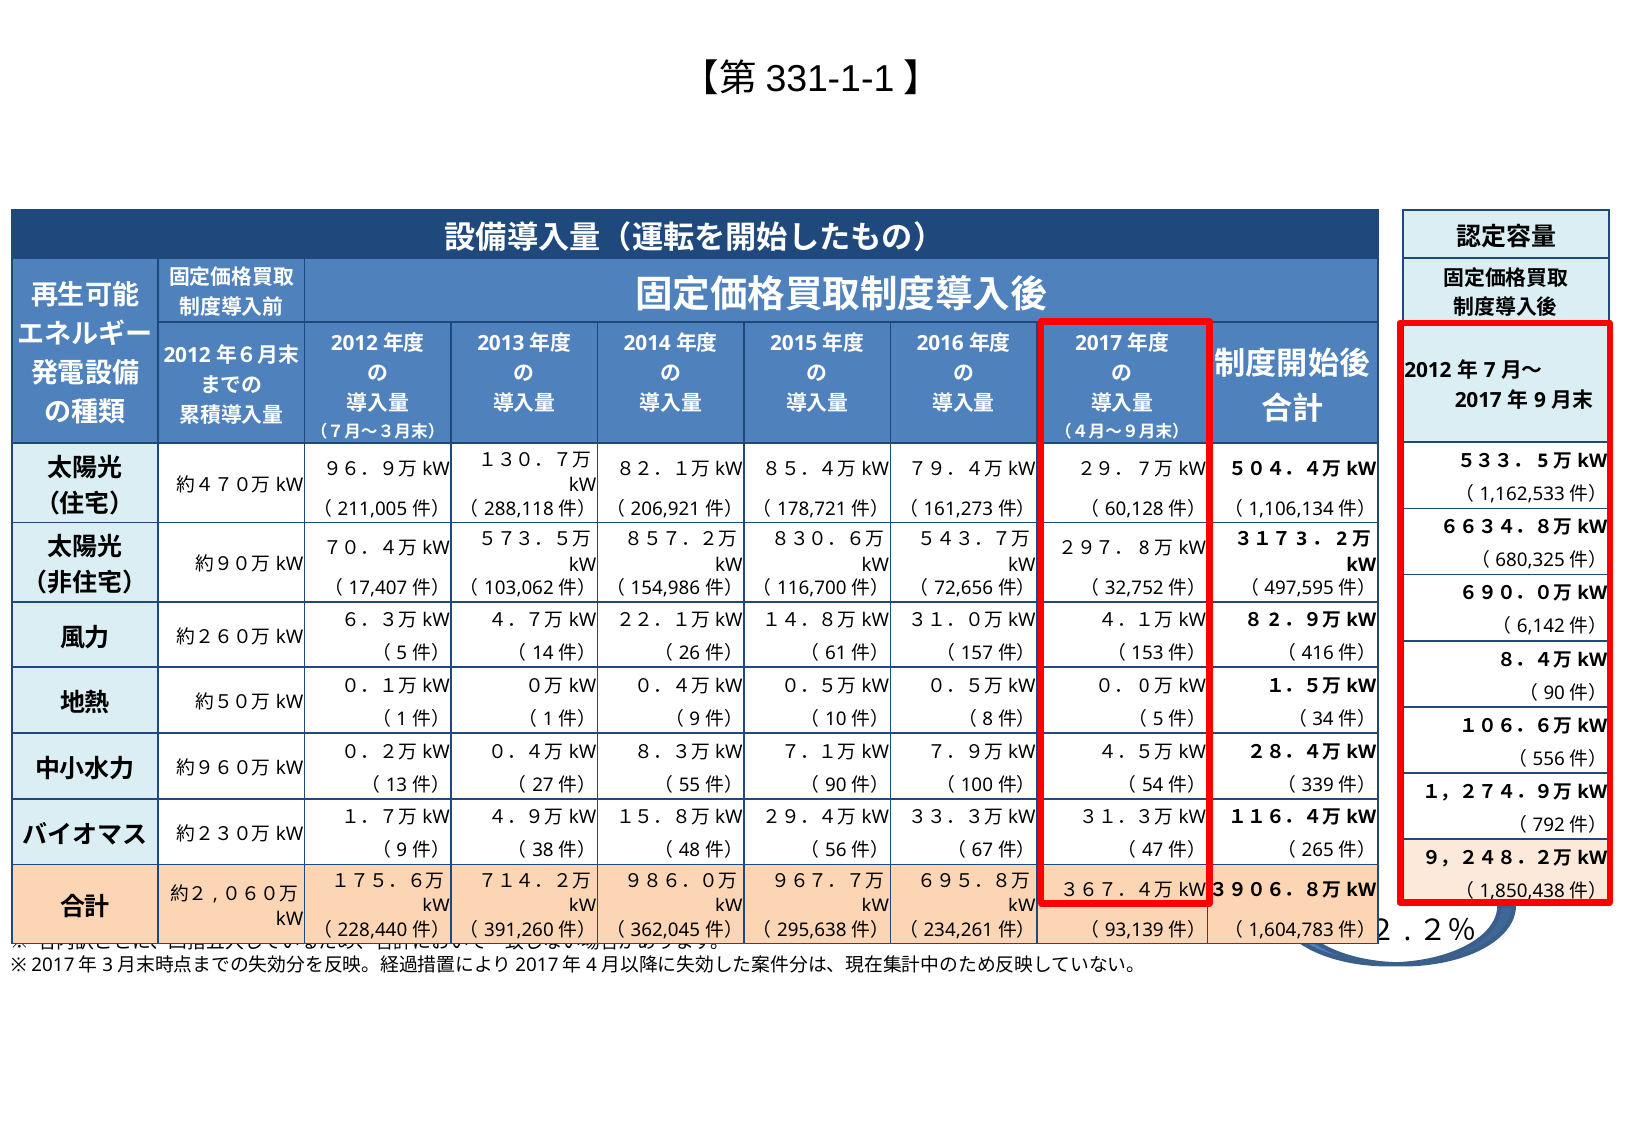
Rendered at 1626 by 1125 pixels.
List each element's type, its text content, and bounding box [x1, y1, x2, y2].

table_cell （103,062件） [452, 569, 597, 601]
table_cell （9件） [598, 700, 743, 732]
table_cell ２９．４万kW [745, 800, 890, 832]
table_cell 2016年度 の 導入量 [891, 323, 1036, 416]
table_cell ６．３万kW [305, 603, 450, 635]
table_cell （157件） [891, 635, 1036, 666]
table_cell （362,045件） [598, 911, 743, 943]
table_cell [745, 416, 890, 442]
table_cell １７５．６万kW [305, 865, 450, 911]
table_cell （265件） [1212, 832, 1377, 864]
table_cell （1,106,134件） [1212, 490, 1377, 522]
table_cell （228,440件） [305, 911, 450, 943]
table_cell １３０．７万kW [452, 444, 597, 490]
table_cell 2012年６月末 までの 累積導入量 [159, 323, 304, 442]
table_cell ３３．３万kW [891, 800, 1036, 832]
table_cell 2013年度 の 導入量 [452, 323, 597, 416]
table_cell １．７万kW [305, 800, 450, 832]
text_box ※ バイオマスは、認定時のバイオマス比率を乗じて得た推計値を集計。 ※ 各内訳ごとに、四捨五入しているため、合計において一致しない場合があります。 ※ 2017年3月末時点までの失効分を反映。経過措置により2017年4月以降に失効した案件分は、現在集計中のため反映していない。 [0, 900, 1485, 983]
table_cell （17,407件） [305, 569, 450, 601]
table_cell ２２．１万kW [598, 603, 743, 635]
table_cell （93,139件） [1038, 911, 1207, 943]
table_cell 風力 [13, 603, 157, 666]
table_cell 地熱 [13, 668, 157, 732]
table_cell 2015年度 の 導入量 [745, 323, 890, 416]
table_cell ７９．４万kW [891, 444, 1036, 490]
table_cell （9件） [305, 832, 450, 864]
table_cell ０．４万kW [598, 668, 743, 700]
table_cell （55件） [598, 766, 743, 798]
table_cell （391,260件） [452, 911, 597, 943]
text_box [1039, 319, 1212, 906]
text_box 【第331-1-1】 [666, 46, 956, 107]
table_cell 合計 [13, 865, 157, 943]
table_cell （100件） [891, 766, 1036, 798]
table_cell （5件） [305, 635, 450, 666]
table_cell 約９０万kW [159, 523, 304, 601]
table_cell （497,595件） [1212, 569, 1377, 601]
table_cell （10件） [745, 700, 890, 732]
table_cell （206,921件） [598, 490, 743, 522]
table_cell 固定価格買取 制度導入前 [159, 259, 304, 321]
table_cell ７１４．２万kW [452, 865, 597, 911]
table_cell ４．７万kW [452, 603, 597, 635]
table_cell （26件） [598, 635, 743, 666]
table_cell （13件） [305, 766, 450, 798]
table_cell （211,005件） [305, 490, 450, 522]
table_header 設備導入量（運転を開始したもの） [13, 211, 1377, 257]
table_cell ０．５万kW [891, 668, 1036, 700]
table_cell ８２．１万kW [598, 444, 743, 490]
table_cell （61件） [745, 635, 890, 666]
table_cell ０．１万kW [305, 668, 450, 700]
text_box [1398, 321, 1612, 905]
table_cell （1件） [452, 700, 597, 732]
table_cell ７．１万kW [745, 734, 890, 766]
table_cell 約５０万kW [159, 668, 304, 732]
table_cell ８５．４万kW [745, 444, 890, 490]
table_cell ０．２万kW [305, 734, 450, 766]
table_cell ４．９万kW [452, 800, 597, 832]
table_cell 固定価格買取 制度導入後 [1404, 259, 1608, 321]
table_cell （339件） [1212, 766, 1377, 798]
table_cell 太陽光 （非住宅） [13, 523, 157, 601]
table_cell （72,656件） [891, 569, 1036, 601]
table_cell ５４３．７万kW [891, 523, 1036, 569]
table_cell [452, 416, 597, 442]
table_cell （48件） [598, 832, 743, 864]
table_cell ６９５．８万kW [891, 865, 1036, 911]
table_cell ８2．９万kW [1212, 603, 1377, 635]
table_cell （56件） [745, 832, 890, 864]
table_cell ７０．４万kW [305, 523, 450, 569]
table_cell ３１７3．2万kW [1212, 523, 1377, 569]
table_cell ８．３万kW [598, 734, 743, 766]
table_cell 再生可能 エネルギー 発電設備 の種類 [13, 259, 157, 442]
table_cell ８３０．６万kW [745, 523, 890, 569]
table_cell （67件） [891, 832, 1036, 864]
table_cell ８５７．２万kW [598, 523, 743, 569]
table_cell （288,118件） [452, 490, 597, 522]
table_cell 約２,０６０万kW [159, 865, 304, 943]
table_cell [891, 416, 1036, 442]
table_cell （38件） [452, 832, 597, 864]
text_box [1507, 906, 1516, 930]
table_cell 2012年度 の 導入量 [305, 323, 450, 416]
table_cell 約４７０万kW [159, 444, 304, 522]
table_cell （14件） [452, 635, 597, 666]
table_cell ７．９万kW [891, 734, 1036, 766]
table_header 認定容量 [1404, 211, 1608, 257]
table_cell ３１．０万kW [891, 603, 1036, 635]
table_cell （8件） [891, 700, 1036, 732]
table_cell ０万kW [452, 668, 597, 700]
table_cell [598, 416, 743, 442]
table_cell ９６７．７万kW [745, 865, 890, 911]
table_cell （178,721件） [745, 490, 890, 522]
table_cell ９６．９万kW [305, 444, 450, 490]
table_cell 太陽光 （住宅） [13, 444, 157, 522]
table_cell １４．８万kW [745, 603, 890, 635]
table_cell （295,638件） [745, 911, 890, 943]
table_cell （1件） [305, 700, 450, 732]
table_cell （34件） [1212, 700, 1377, 732]
table_cell 制度開始後 合計 [1212, 323, 1377, 442]
table_cell （154,986件） [598, 569, 743, 601]
table_cell ３９０６．８万kW [1208, 865, 1377, 911]
table_cell 固定価格買取制度導入後 [305, 259, 1377, 321]
text_box [1300, 944, 1472, 967]
table_cell １５．８万kW [598, 800, 743, 832]
table_cell （７月～３月末） [305, 416, 450, 442]
table_cell 約９６０万kW [159, 734, 304, 798]
table_cell 中小水力 [13, 734, 157, 798]
table_cell 約２６０万kW [159, 603, 304, 666]
table_cell １１６．４万kW [1212, 800, 1377, 832]
table_cell ０．４万kW [452, 734, 597, 766]
table_cell （234,261件） [891, 911, 1036, 943]
table_cell ０．５万kW [745, 668, 890, 700]
table_cell （1,604,783件） [1208, 911, 1377, 943]
table_cell 2014年度 の 導入量 [598, 323, 743, 416]
table_cell バイオマス [13, 800, 157, 864]
table_cell ５０４．４万kW [1212, 444, 1377, 490]
table_cell ３６７．４万kW [1038, 865, 1207, 911]
table_cell ２８．４万kW [1212, 734, 1377, 766]
table_cell １．５万kW [1212, 668, 1377, 700]
table_cell 約２３０万kW [159, 800, 304, 864]
table_cell ５７３．５万kW [452, 523, 597, 569]
table_cell （161,273件） [891, 490, 1036, 522]
table_cell （416件） [1212, 635, 1377, 666]
text_box ４２.２％ [1323, 903, 1507, 954]
table_cell （27件） [452, 766, 597, 798]
table_cell ９８６．０万kW [598, 865, 743, 911]
table_cell （116,700件） [745, 569, 890, 601]
table_cell （90件） [745, 766, 890, 798]
